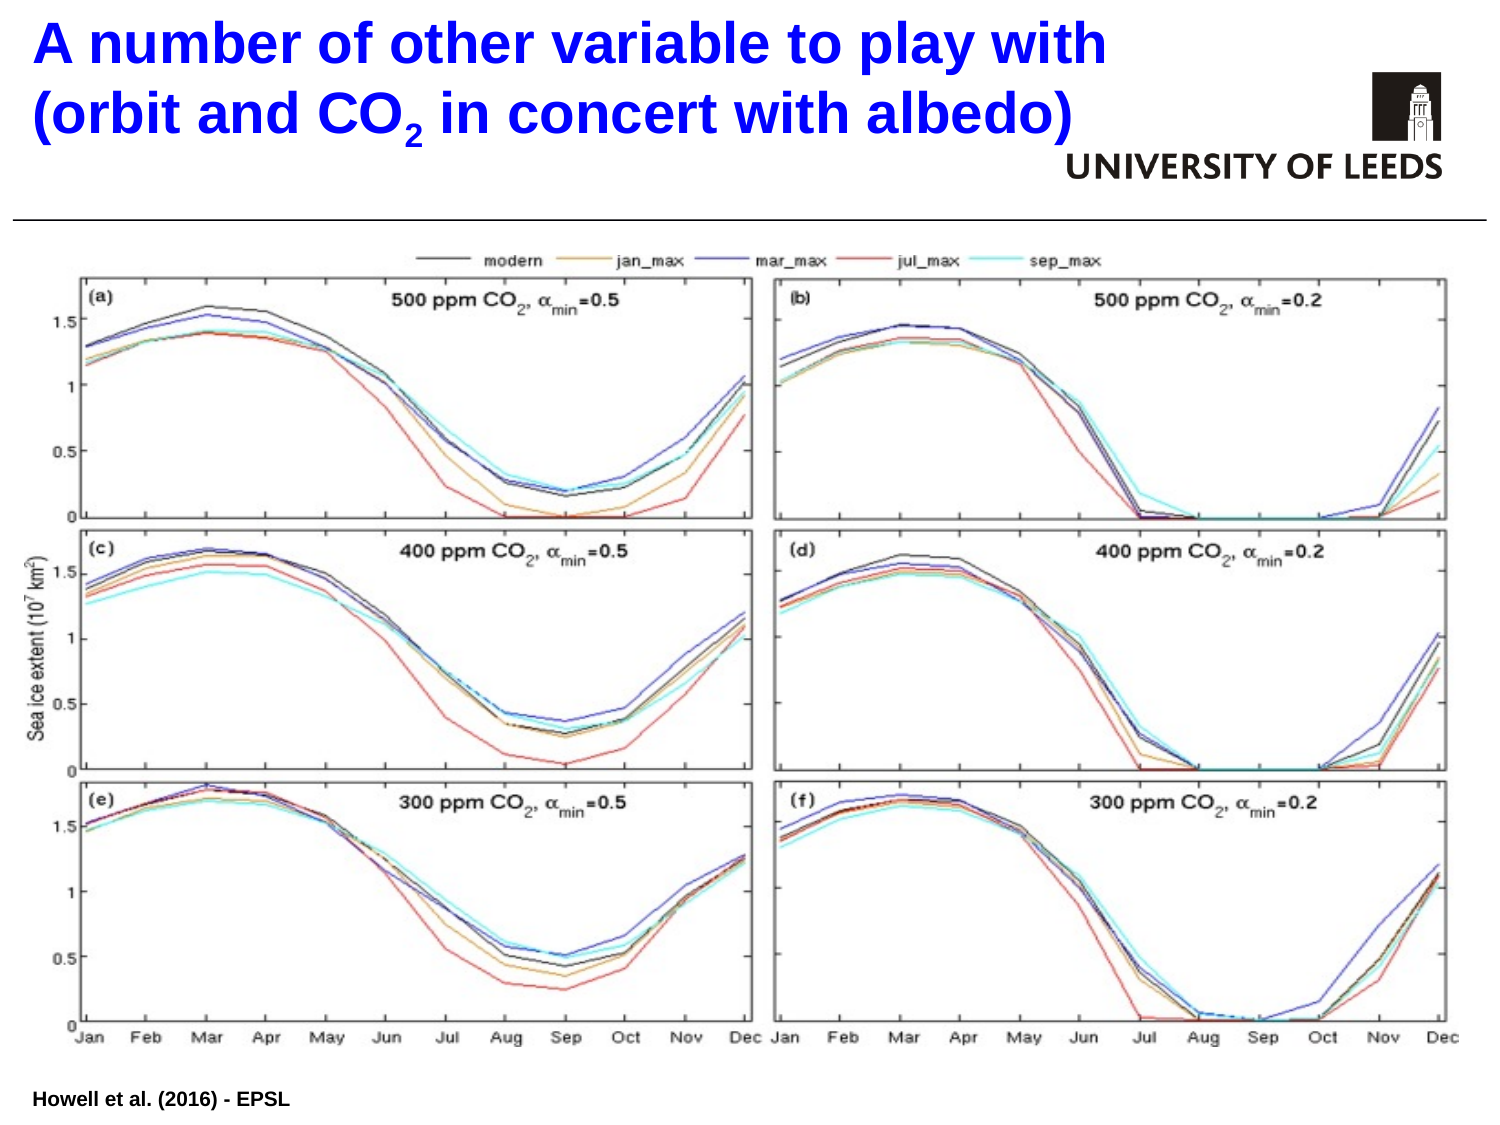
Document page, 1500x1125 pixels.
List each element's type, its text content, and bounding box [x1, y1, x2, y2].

text_box A number of other variable to play with (orbit and CO2 in concert with albedo) [17, 0, 1368, 138]
picture [24, 255, 1459, 1047]
text_box Howell et al. (2016) - EPSL [18, 1076, 1045, 1118]
picture [1067, 72, 1442, 179]
